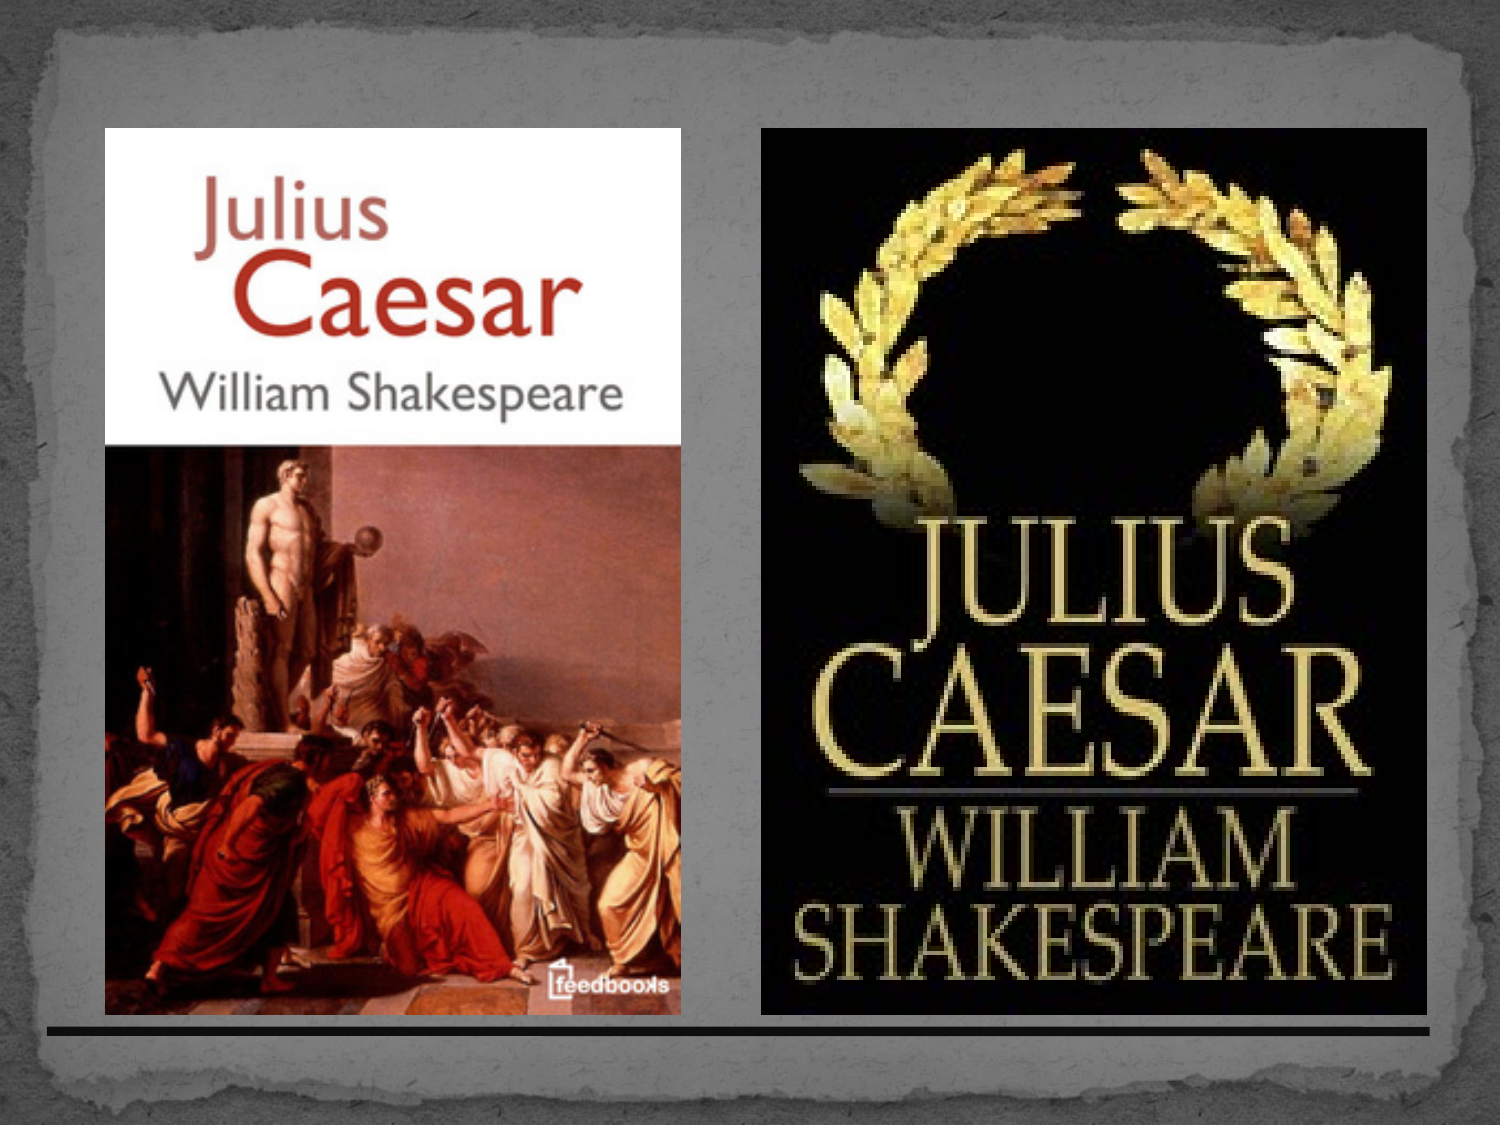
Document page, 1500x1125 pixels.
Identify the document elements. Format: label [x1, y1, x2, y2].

picture [761, 128, 1427, 1015]
picture [105, 128, 681, 1015]
